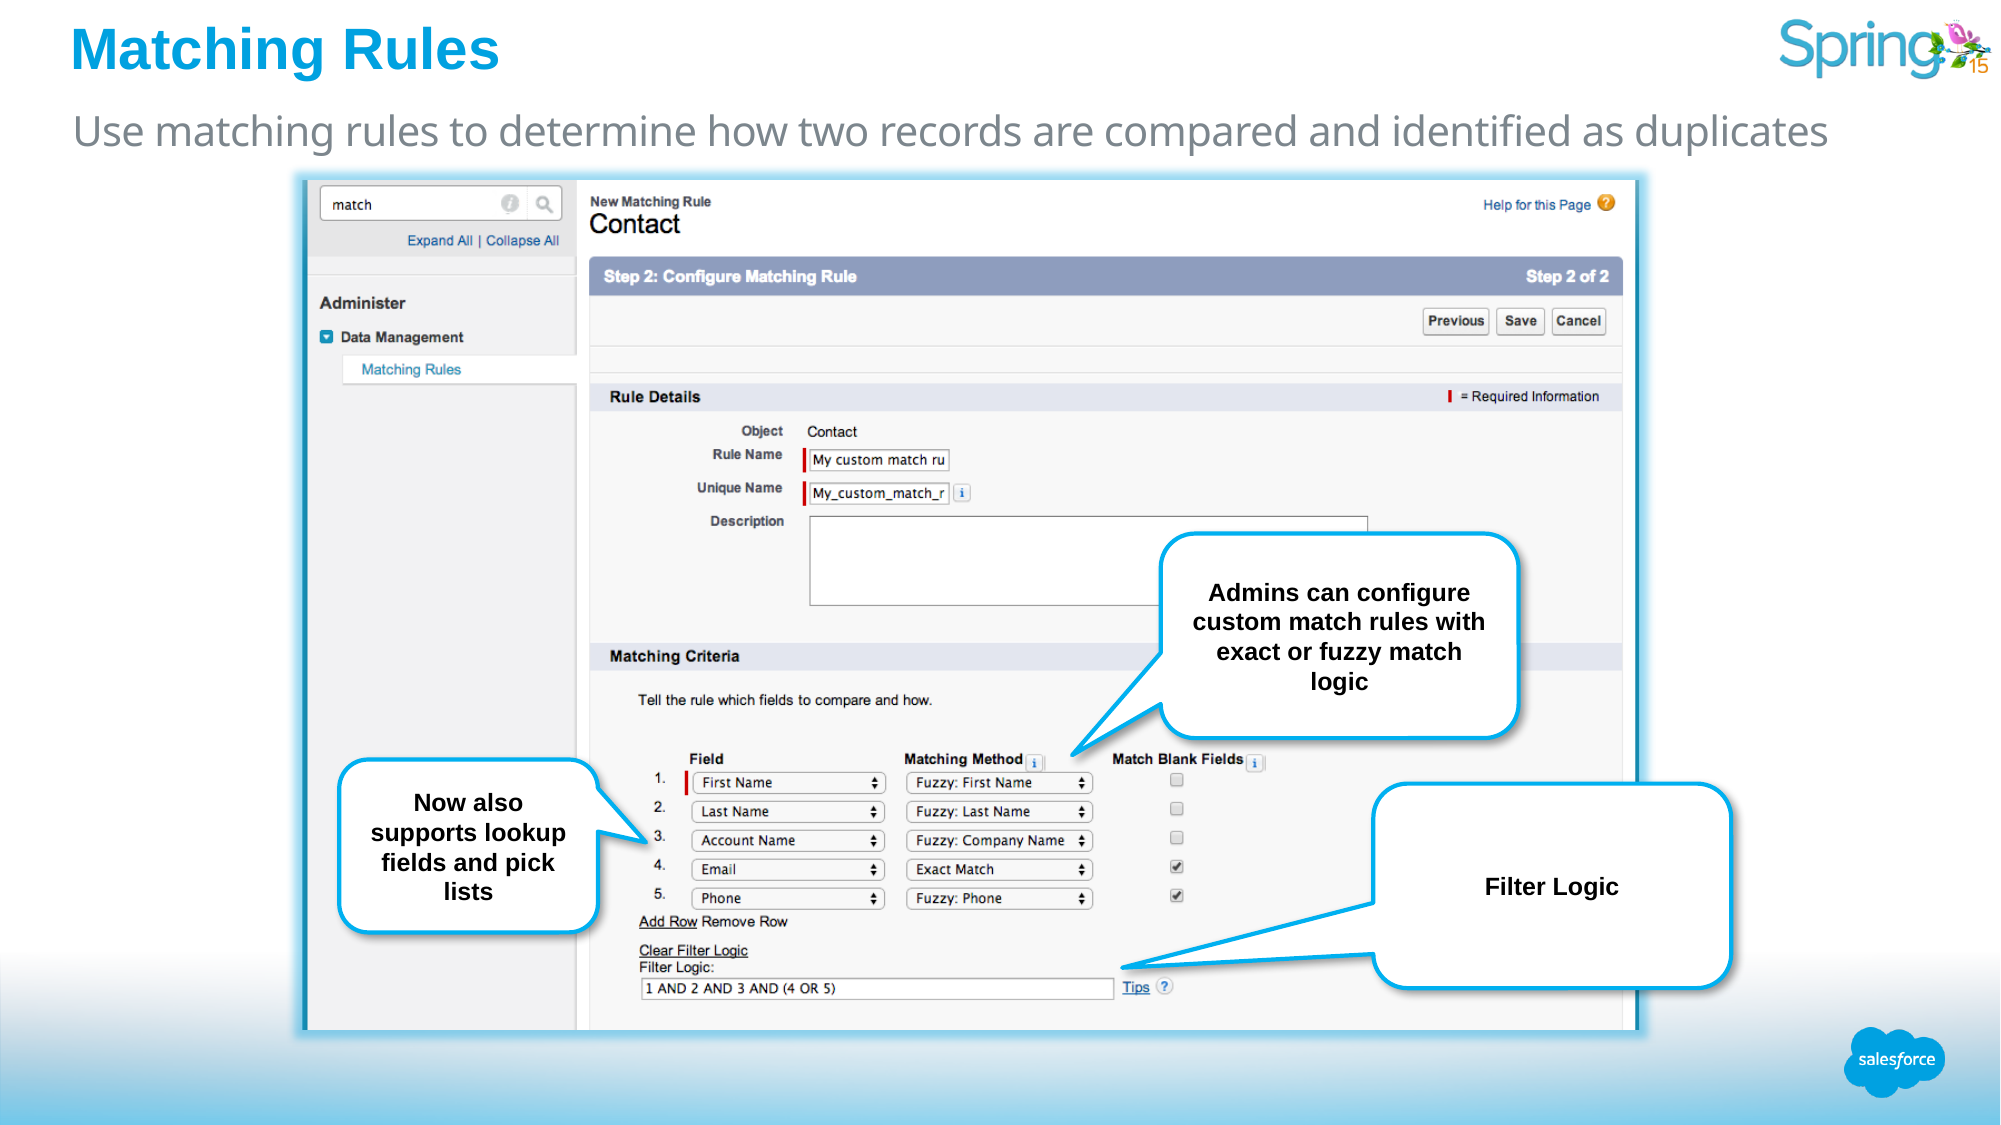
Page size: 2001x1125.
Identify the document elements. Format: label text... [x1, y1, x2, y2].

text_box Use matching rules to determine how two records are compared and identified as duplicates [57, 102, 1943, 289]
text_box Filter Logic [1644, 781, 1734, 991]
title Matching Rules [55, 0, 1946, 101]
picture [1, 188, 2001, 1125]
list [302, 179, 1640, 1030]
picture [1946, 15, 2001, 82]
